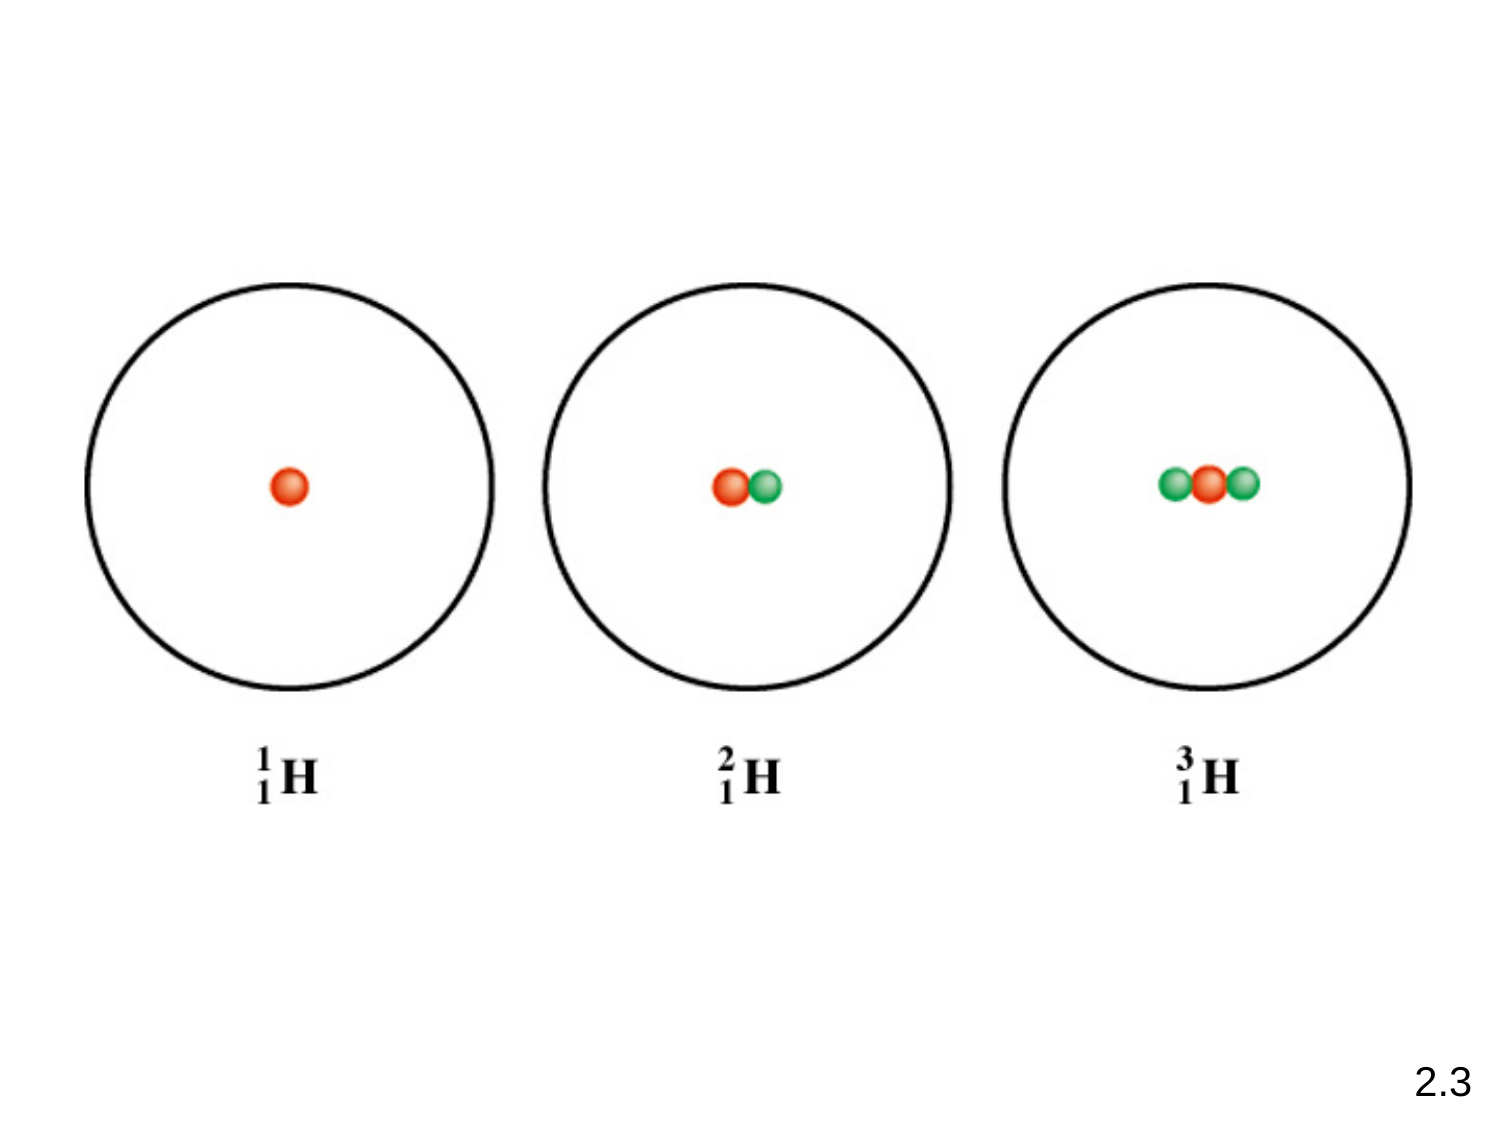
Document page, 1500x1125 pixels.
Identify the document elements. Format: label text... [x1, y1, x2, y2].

picture [83, 62, 1417, 988]
text_box 2.3 [1399, 1047, 1488, 1113]
